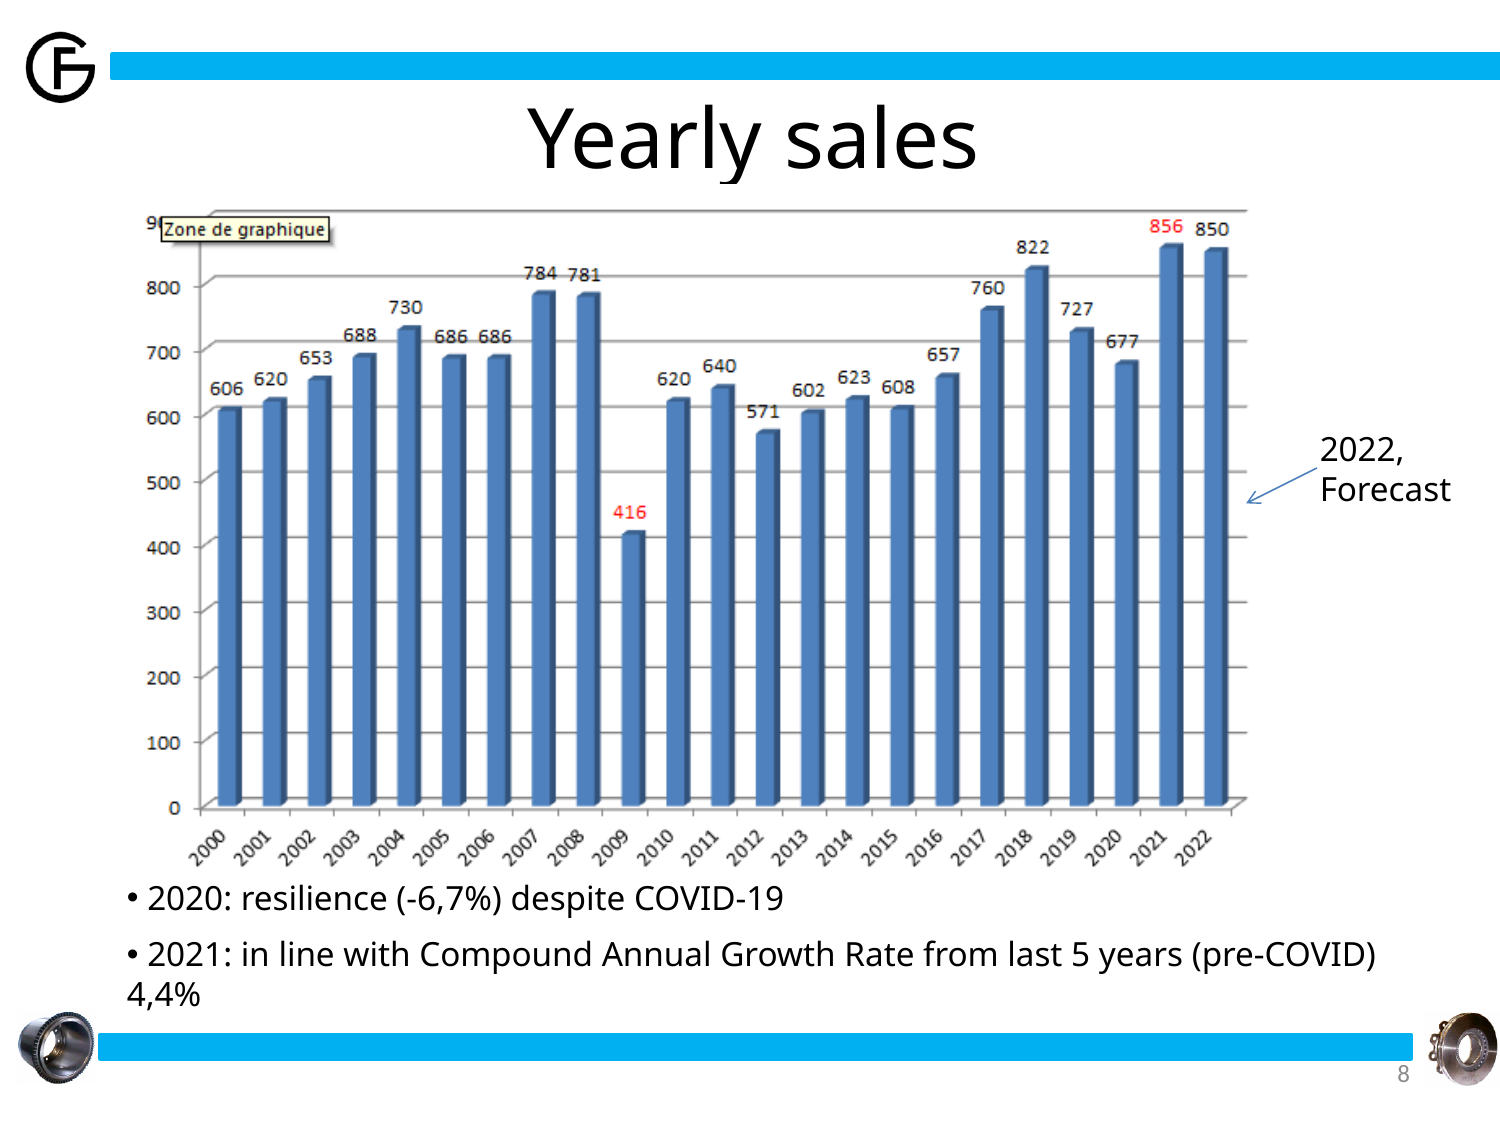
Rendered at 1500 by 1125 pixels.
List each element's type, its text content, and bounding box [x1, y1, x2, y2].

picture [1422, 1011, 1500, 1087]
text_box Yearly sales [512, 78, 995, 182]
picture [17, 1011, 95, 1084]
text_box 2020: resilience (-6,7%) despite COVID-19 2021: in line with Compound Annual Growth Rate from last 5 years (pre-COVID) 4,4% [112, 869, 1435, 1021]
text_box [100, 1033, 1413, 1061]
picture [135, 184, 1271, 880]
text_box 2022, Forecast [1305, 420, 1500, 516]
text_box [217, 52, 1500, 80]
picture [0, 18, 213, 117]
slide_number 8 [1074, 1042, 1425, 1103]
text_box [1245, 467, 1318, 504]
